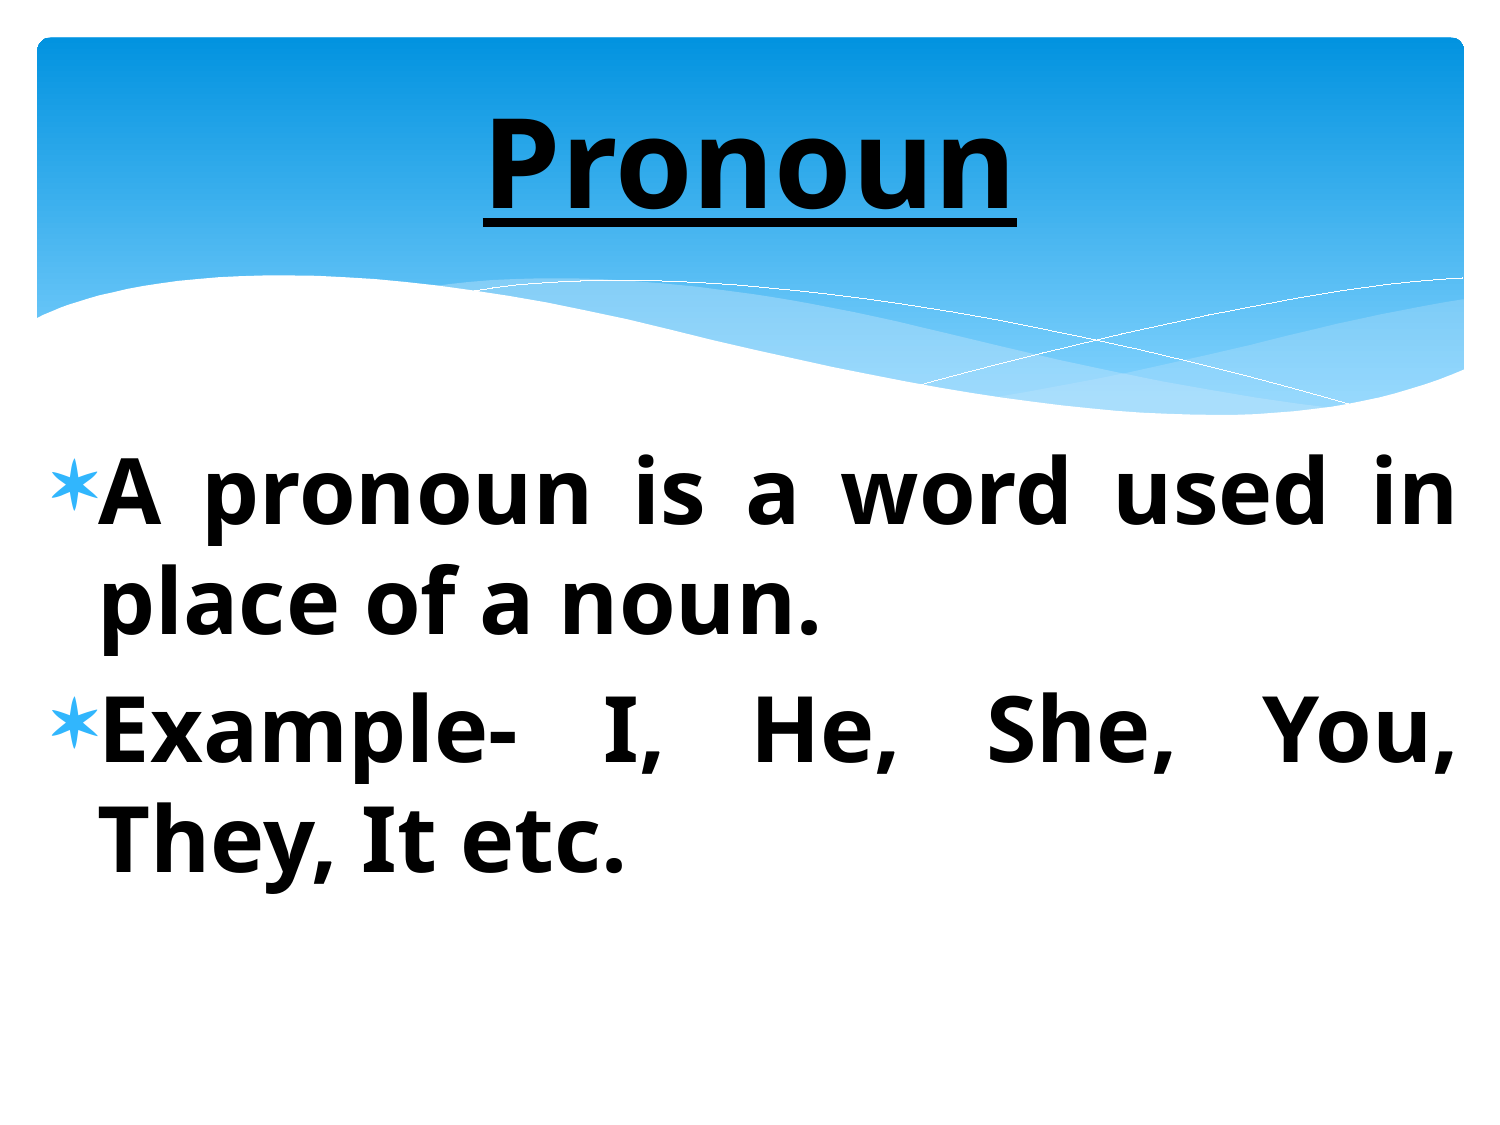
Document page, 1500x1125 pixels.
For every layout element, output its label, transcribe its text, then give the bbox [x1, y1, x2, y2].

list A pronoun is a word used in place of a noun. Example- I, He, She, You, They, It etc. [37, 425, 1475, 1005]
title Pronoun [75, 55, 1425, 261]
